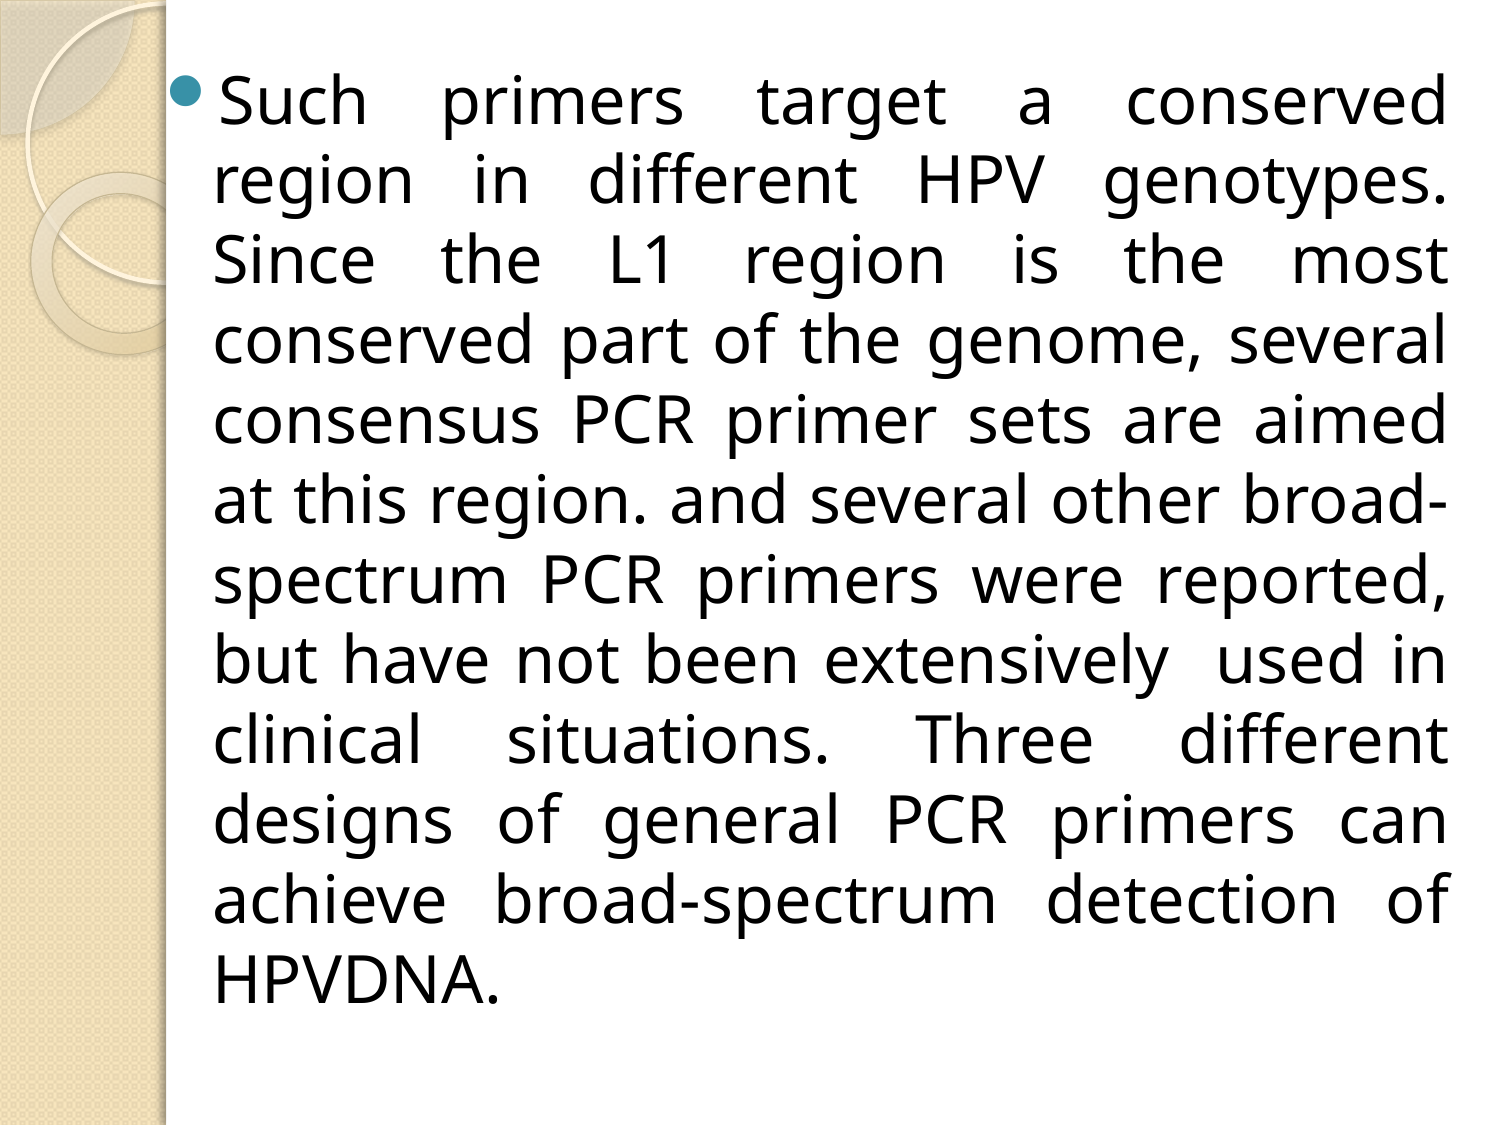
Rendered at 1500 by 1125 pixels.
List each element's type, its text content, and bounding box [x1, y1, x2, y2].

list Such primers target a conserved region in different HPV genotypes. Since the L1 region is the most conserved part of the genome, several consensus PCR primer sets are aimed at this region. and several other broad-spectrum PCR primers were reported, but have not been extensively used in clinical situations. Three different designs of general PCR primers can achieve broad-spectrum detection of HPVDNA. [137, 50, 1466, 1025]
